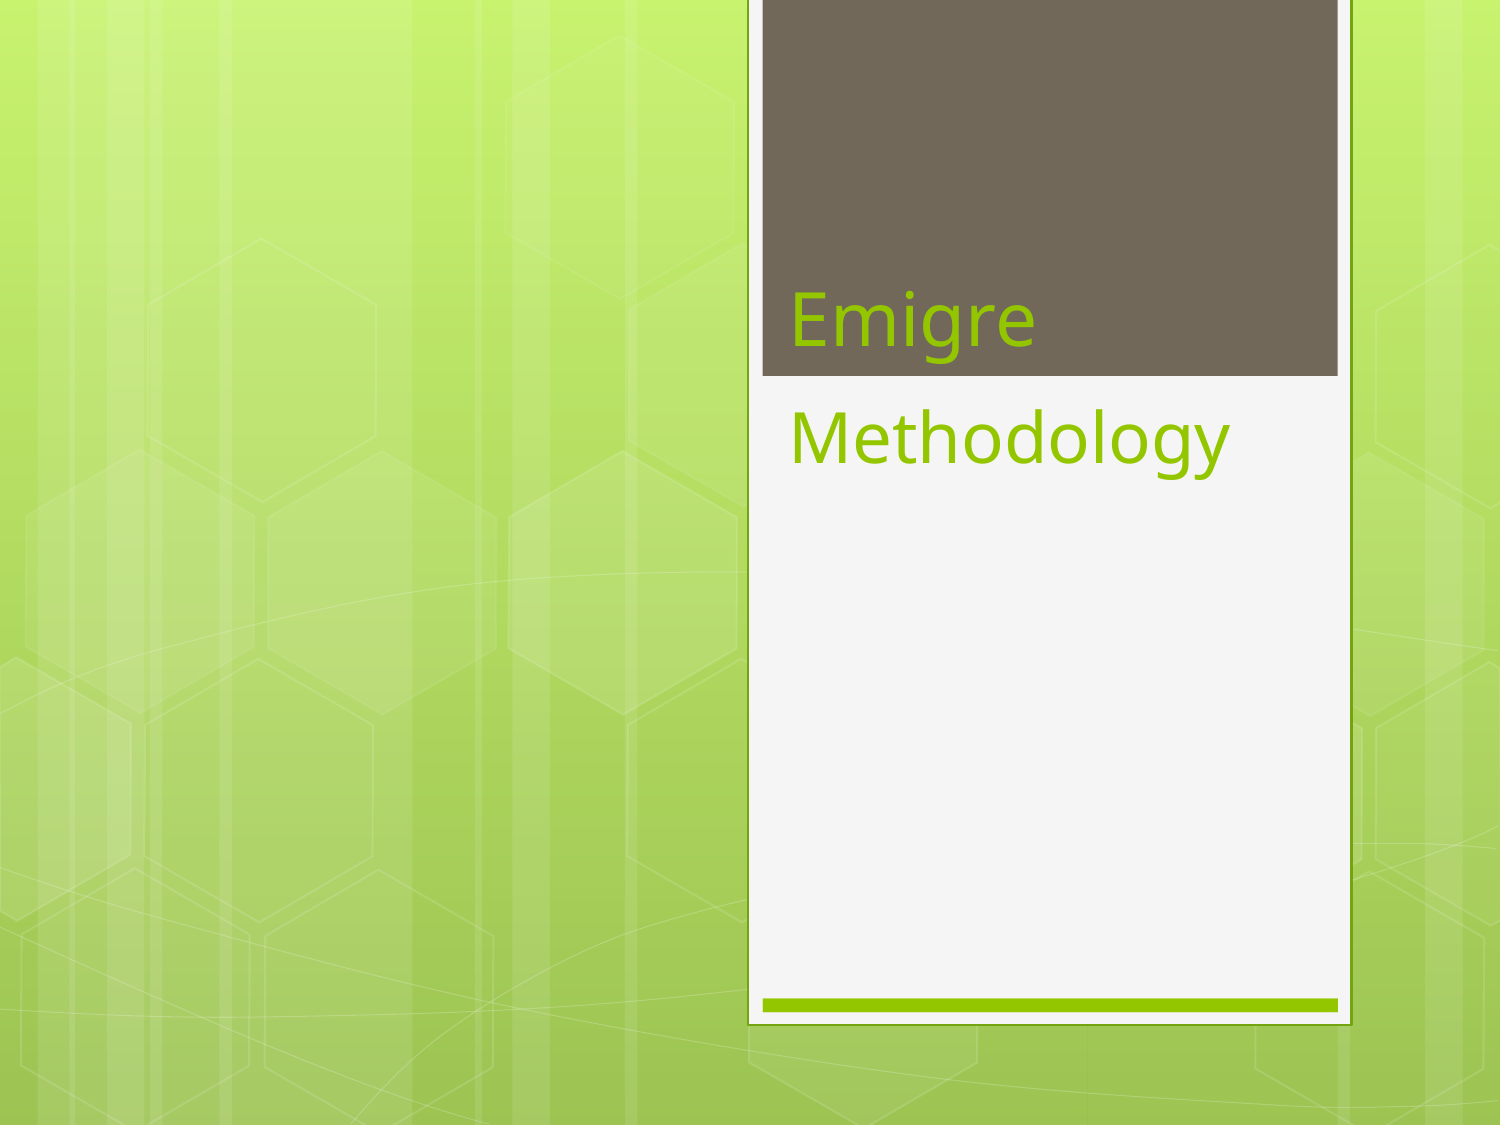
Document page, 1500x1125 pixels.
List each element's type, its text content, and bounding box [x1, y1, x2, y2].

text_box Methodology [773, 385, 1329, 485]
title Emigre [773, 90, 1318, 370]
